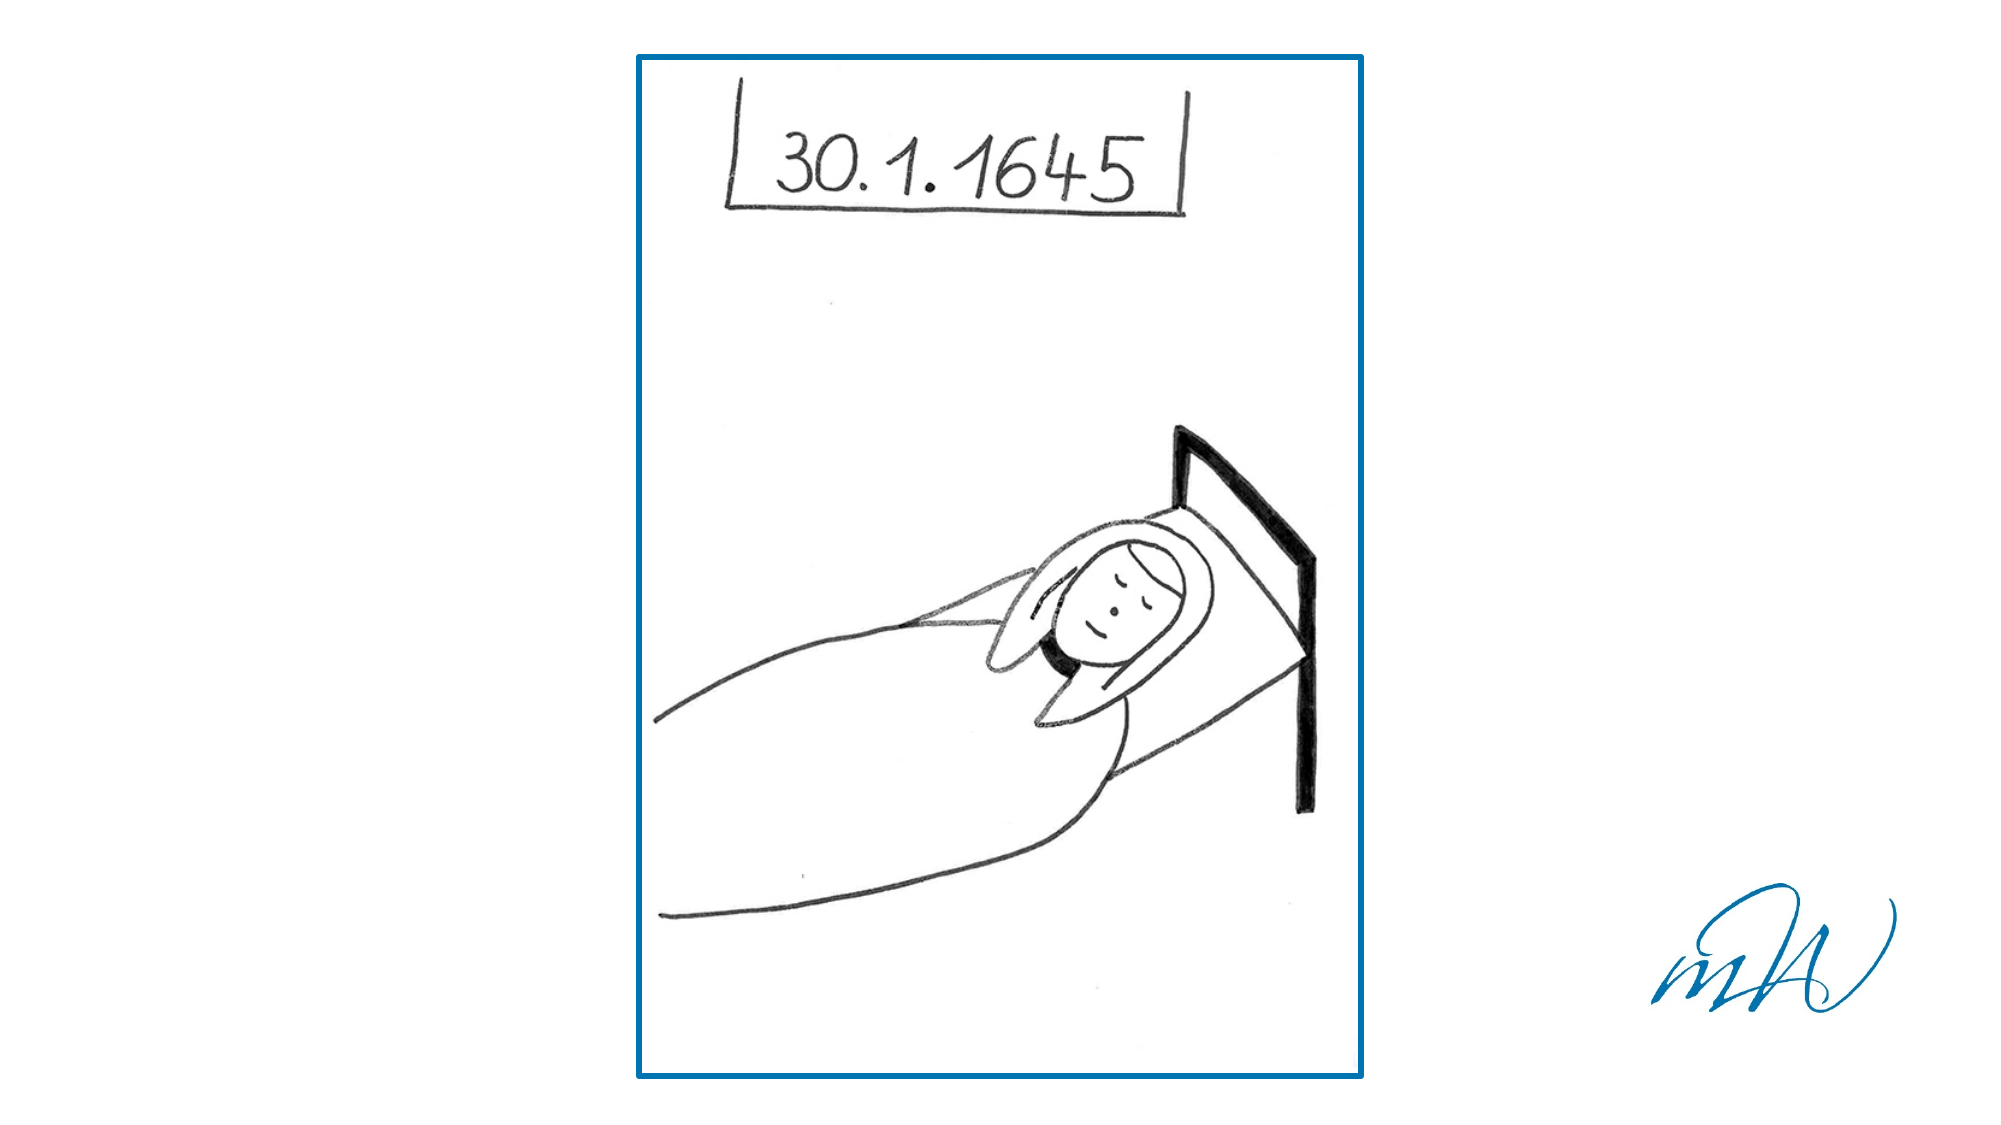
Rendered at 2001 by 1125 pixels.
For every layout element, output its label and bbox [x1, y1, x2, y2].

list [642, 59, 1358, 1073]
picture [1649, 883, 1898, 1014]
